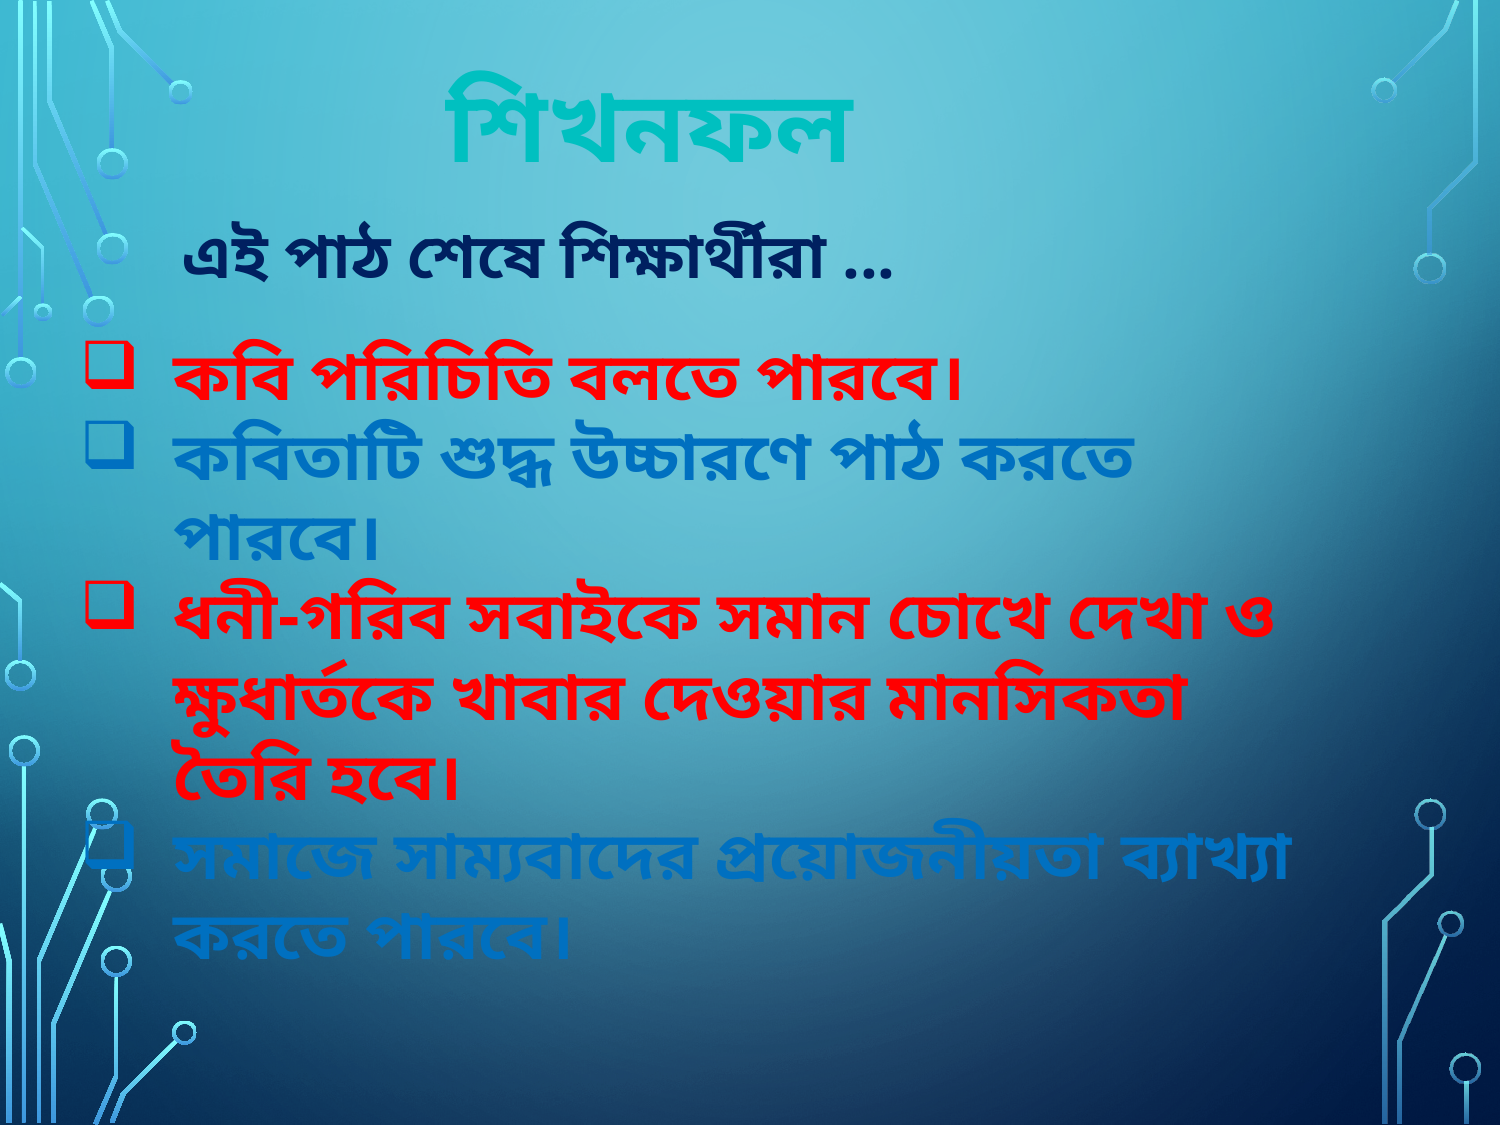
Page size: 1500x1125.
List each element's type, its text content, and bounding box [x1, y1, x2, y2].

text_box শিখনফল [319, 29, 974, 195]
text_box এই পাঠ শেষে শিক্ষার্থীরা ... কবি পরিচিতি বলতে পারবে। কবিতাটি শুদ্ধ উচ্চারণে পাঠ করতে পারবে। ধনী-গরিব সবাইকে সমান চোখে দেখা ও ক্ষুধার্তকে খাবার দেওয়ার মানসিকতা তৈরি হবে। সমাজে সাম্যবাদের প্রয়োজনীয়তা ব্যাখ্যা করতে পারবে। [65, 196, 1353, 981]
